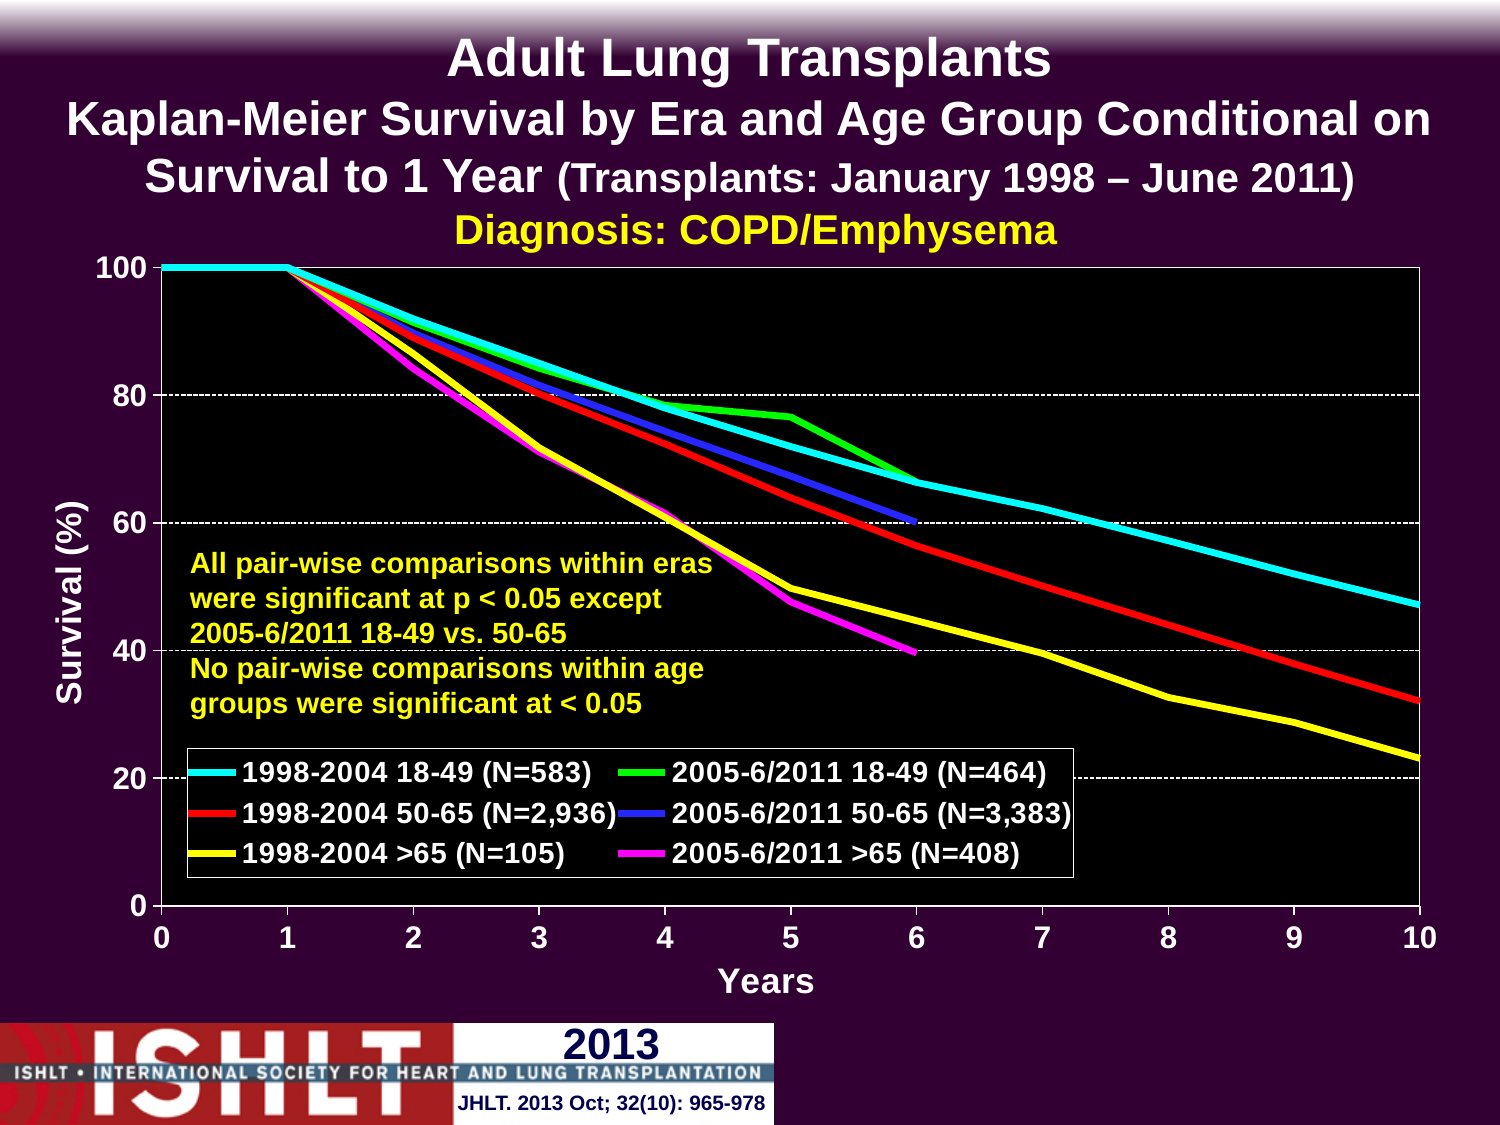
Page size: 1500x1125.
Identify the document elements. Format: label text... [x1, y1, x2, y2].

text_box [0, 1007, 774, 1125]
chart [37, 249, 1451, 1013]
title Adult Lung Transplants Kaplan-Meier Survival by Era and Age Group Conditional on Survival to 1 Year (Transplants: January 1998 – June 2011) Diagnosis: COPD/Emphysema [0, 37, 1500, 238]
